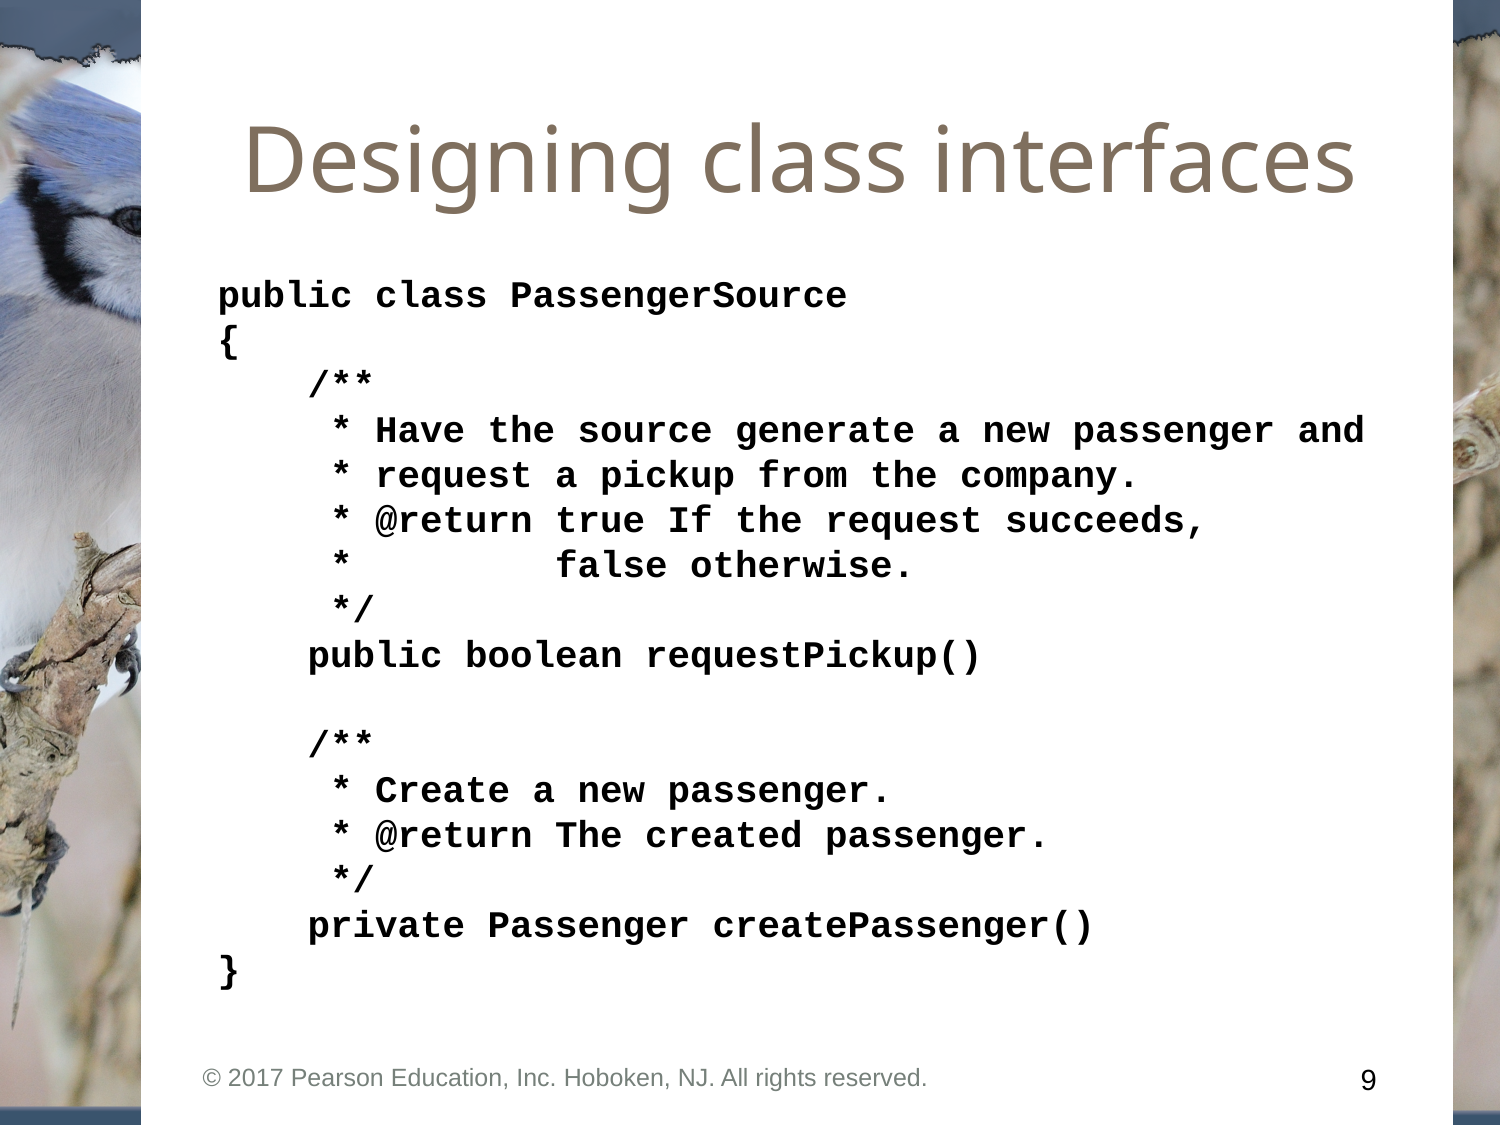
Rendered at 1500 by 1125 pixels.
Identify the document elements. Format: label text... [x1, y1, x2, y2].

text_box public class PassengerSource { /** * Have the source generate a new passenger and * request a pickup from the company. * @return true If the request succeeds, * false otherwise. */ public boolean requestPickup() /** * Create a new passenger. * @return The created passenger. */ private Passenger createPassenger() } [202, 262, 1381, 998]
picture [1453, 0, 1500, 1125]
footer © 2017 Pearson Education, Inc. Hoboken, NJ. All rights reserved. [187, 1054, 1325, 1105]
picture [0, 0, 141, 1125]
title Designing class interfaces [162, 62, 1438, 250]
